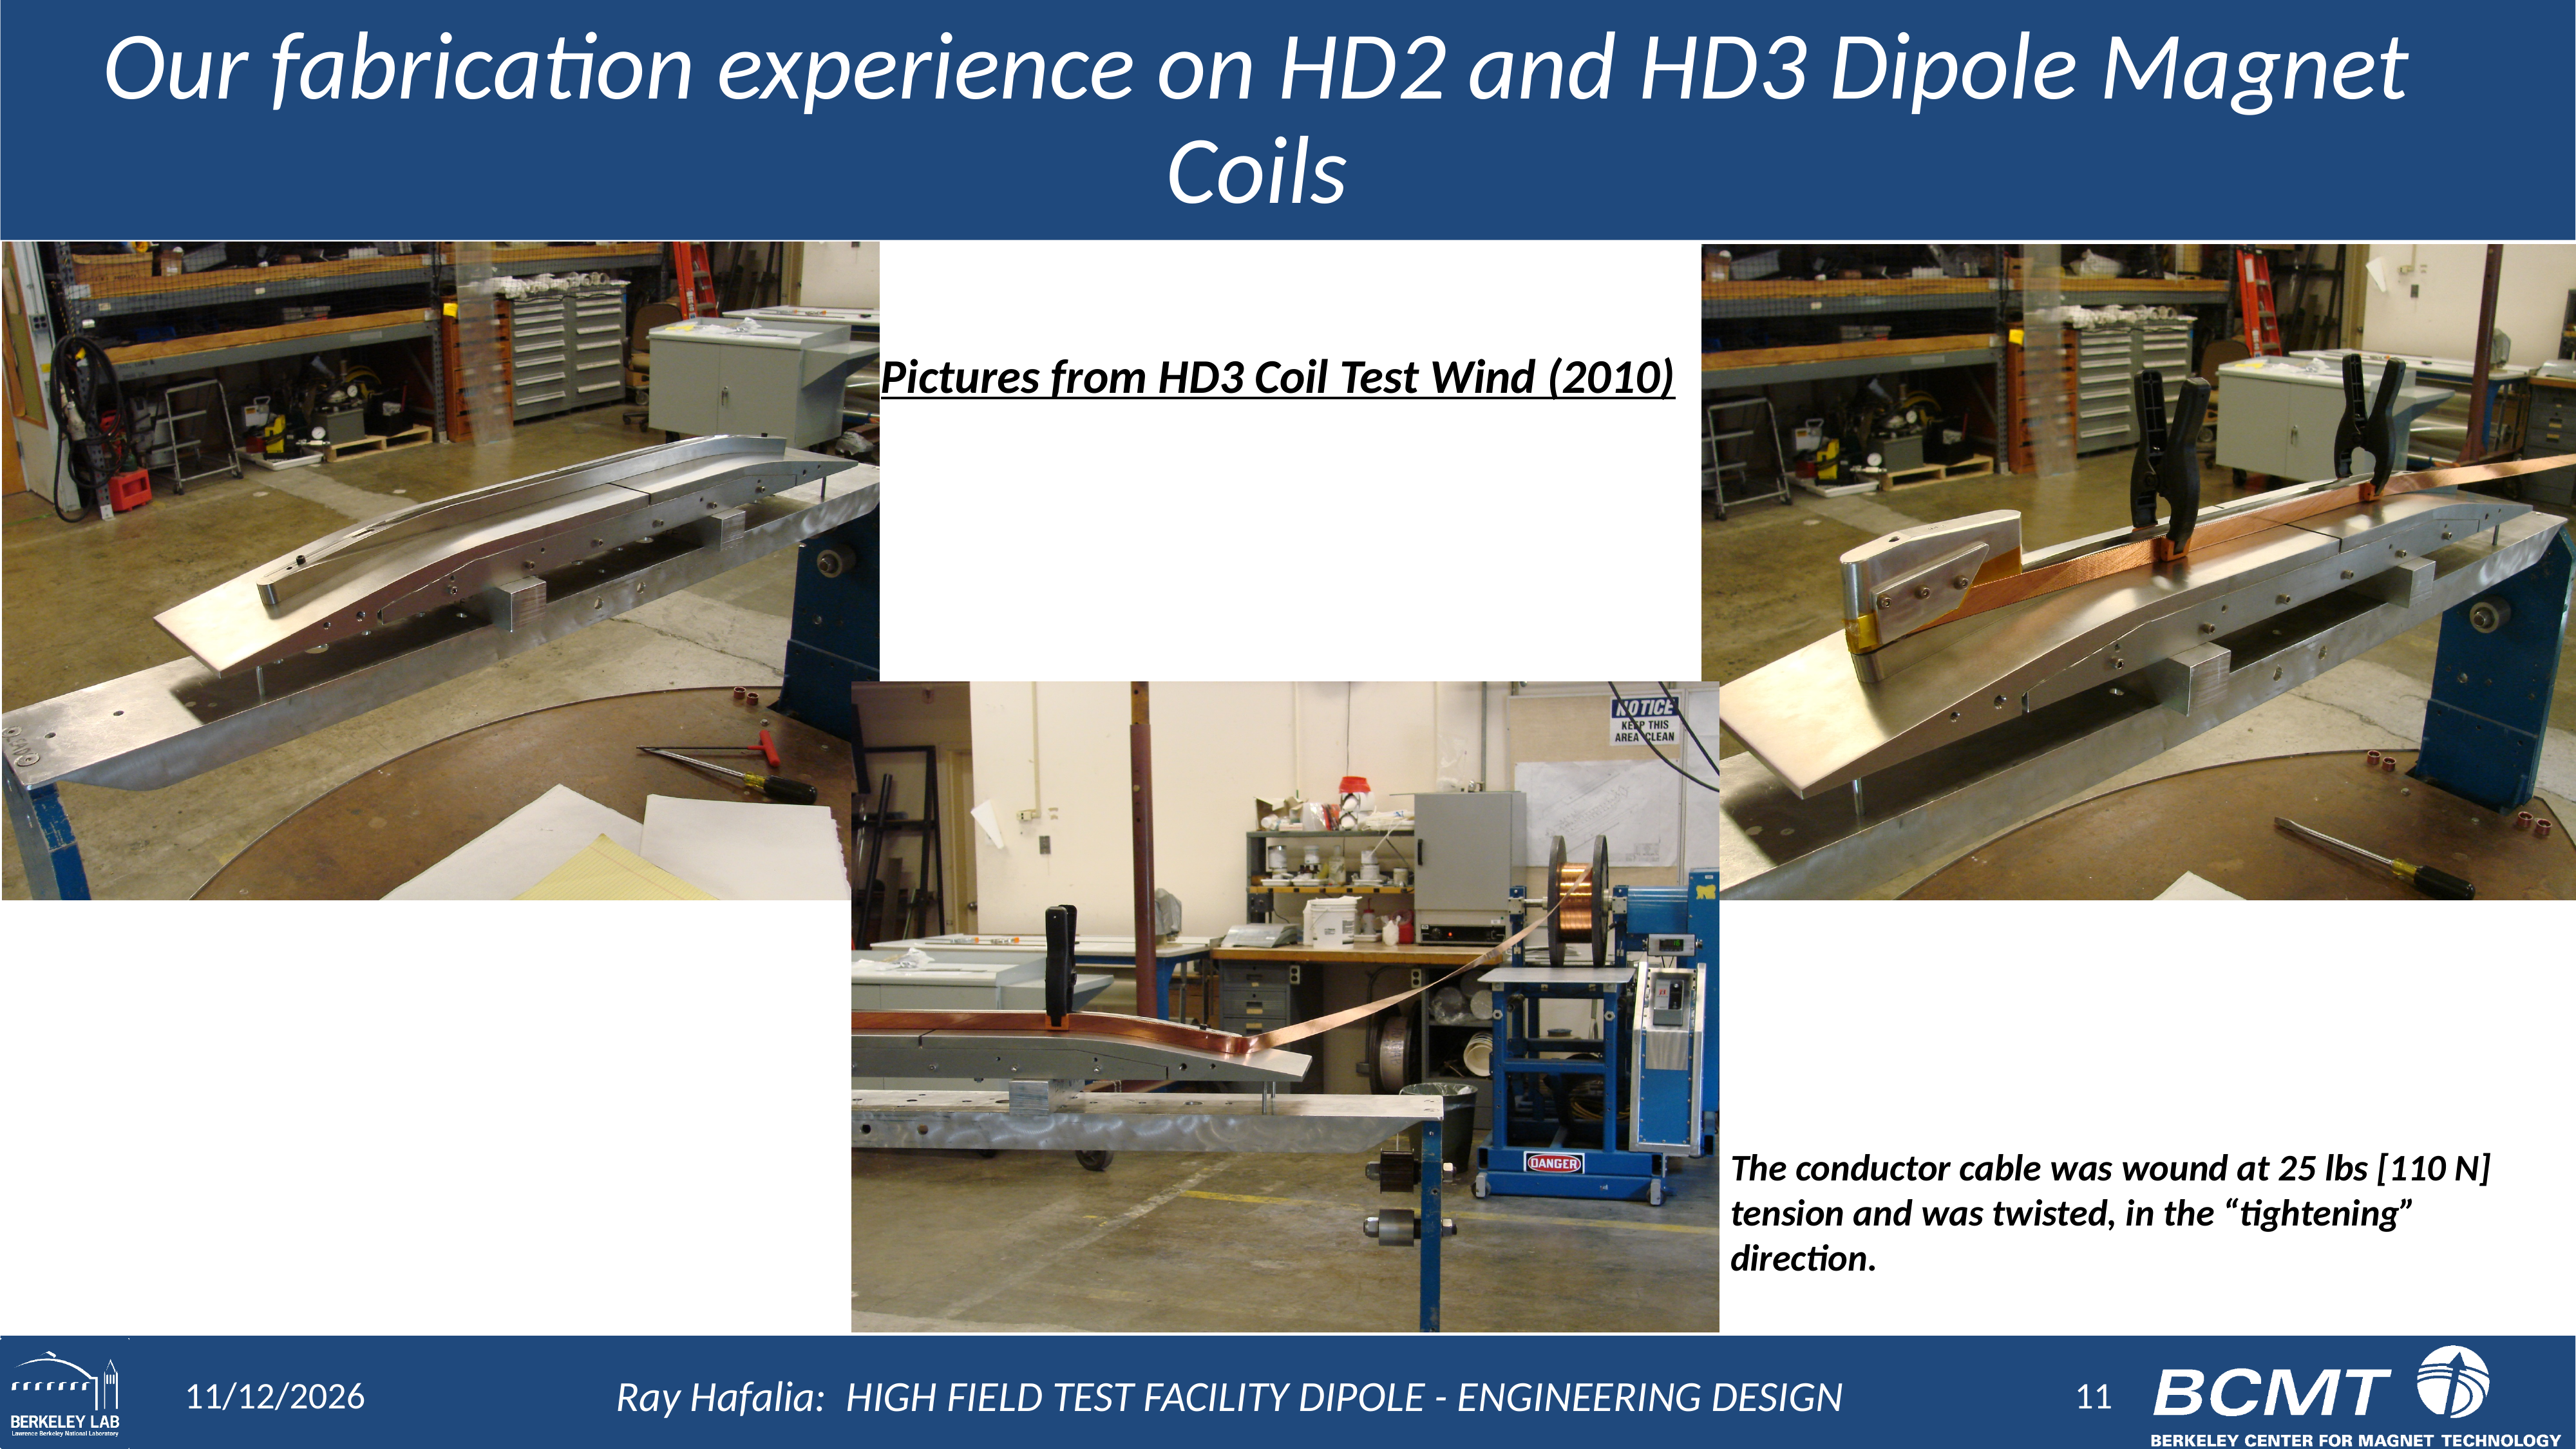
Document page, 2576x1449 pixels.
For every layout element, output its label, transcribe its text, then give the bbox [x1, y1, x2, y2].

slide_number 11 [1996, 1341, 2123, 1449]
picture [2149, 1342, 2568, 1449]
text_box The conductor cable was wound at 25 lbs [110 N] tension and was twisted, in the “tightening” direction. [1721, 1138, 2557, 1341]
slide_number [175, 1349, 448, 1439]
text_box Pictures from HD3 Coil Test Wind (2010) [880, 340, 1701, 466]
title Our fabrication experience on HD2 and HD3 Dipole Magnet Coils [2, 5, 2512, 235]
picture [0, 1338, 129, 1449]
picture [2, 242, 2576, 1332]
footer Ray Hafalia: HIGH FIELD TEST FACILITY DIPOLE - ENGINEERING DESIGN [505, 1355, 1956, 1433]
